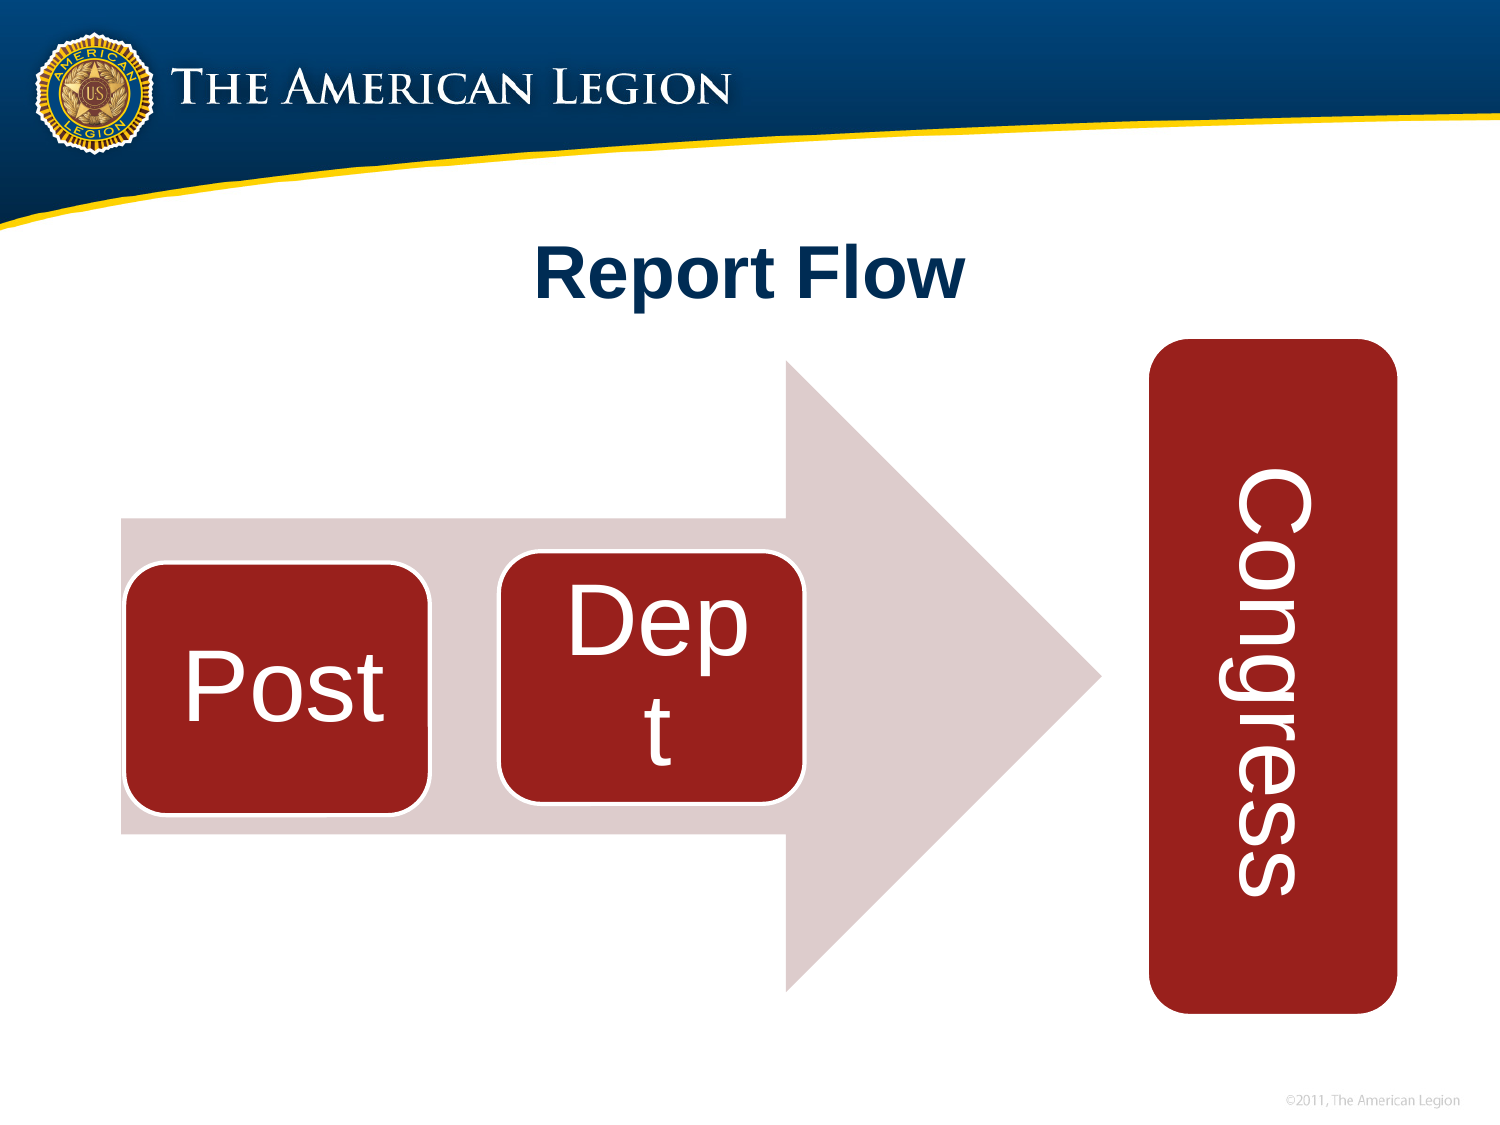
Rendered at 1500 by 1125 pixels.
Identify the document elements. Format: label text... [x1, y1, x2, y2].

picture [0, 0, 1500, 1125]
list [74, 360, 1426, 993]
title Report Flow [75, 206, 1425, 330]
